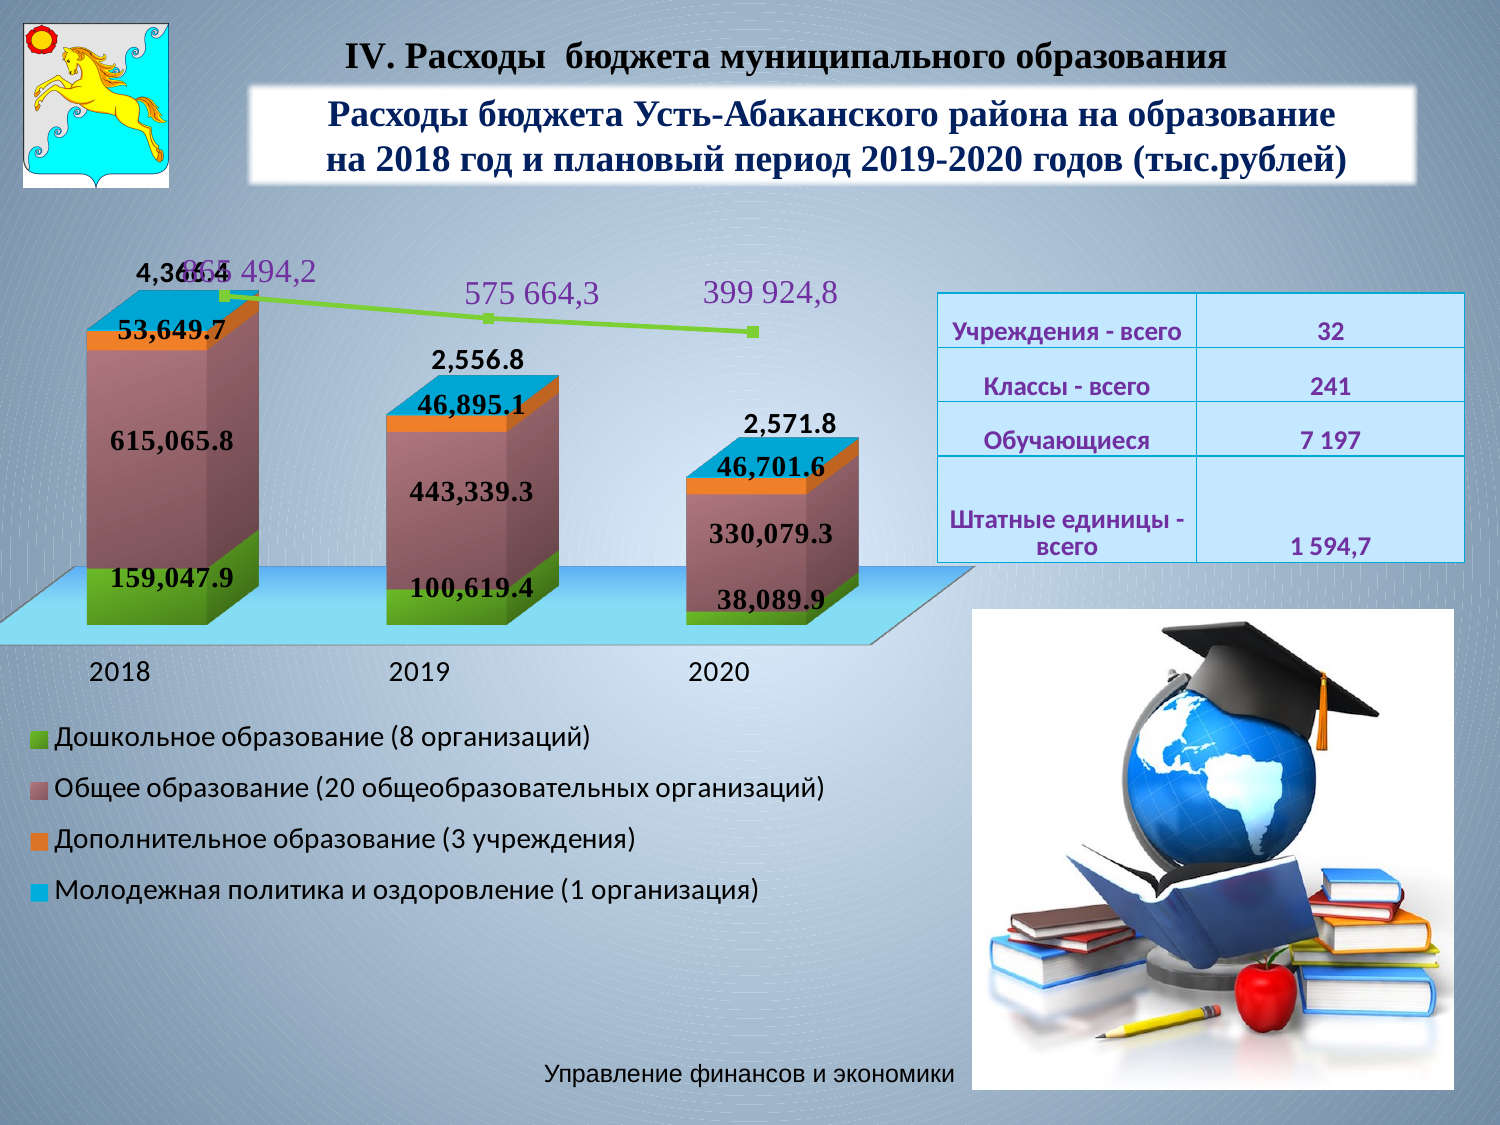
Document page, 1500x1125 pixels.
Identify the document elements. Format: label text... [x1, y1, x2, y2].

text_box IV. Расходы бюджета муниципального образования [222, 23, 1360, 84]
table_cell Штатные единицы - всего [1012, 457, 1196, 562]
chart [0, 134, 1008, 968]
footer Управление финансов и экономики [512, 1042, 988, 1103]
table_cell 241 [1197, 348, 1464, 401]
table_header Учреждения - всего [1012, 294, 1196, 347]
table_cell 7 197 [1197, 402, 1464, 455]
picture [972, 609, 1454, 1091]
table_header 32 [1197, 294, 1464, 347]
table_cell Классы - всего [1012, 348, 1196, 401]
table_cell 1 594,7 [1197, 457, 1464, 562]
picture [23, 23, 169, 134]
table_cell Обучающиеся [1012, 402, 1196, 455]
text_box Расходы бюджета Усть-Абаканского района на образование на 2018 год и плановый период 2019-2020 годов (тыс.рублей) [253, 89, 1414, 181]
slide_number 39 [1074, 1098, 1425, 1103]
